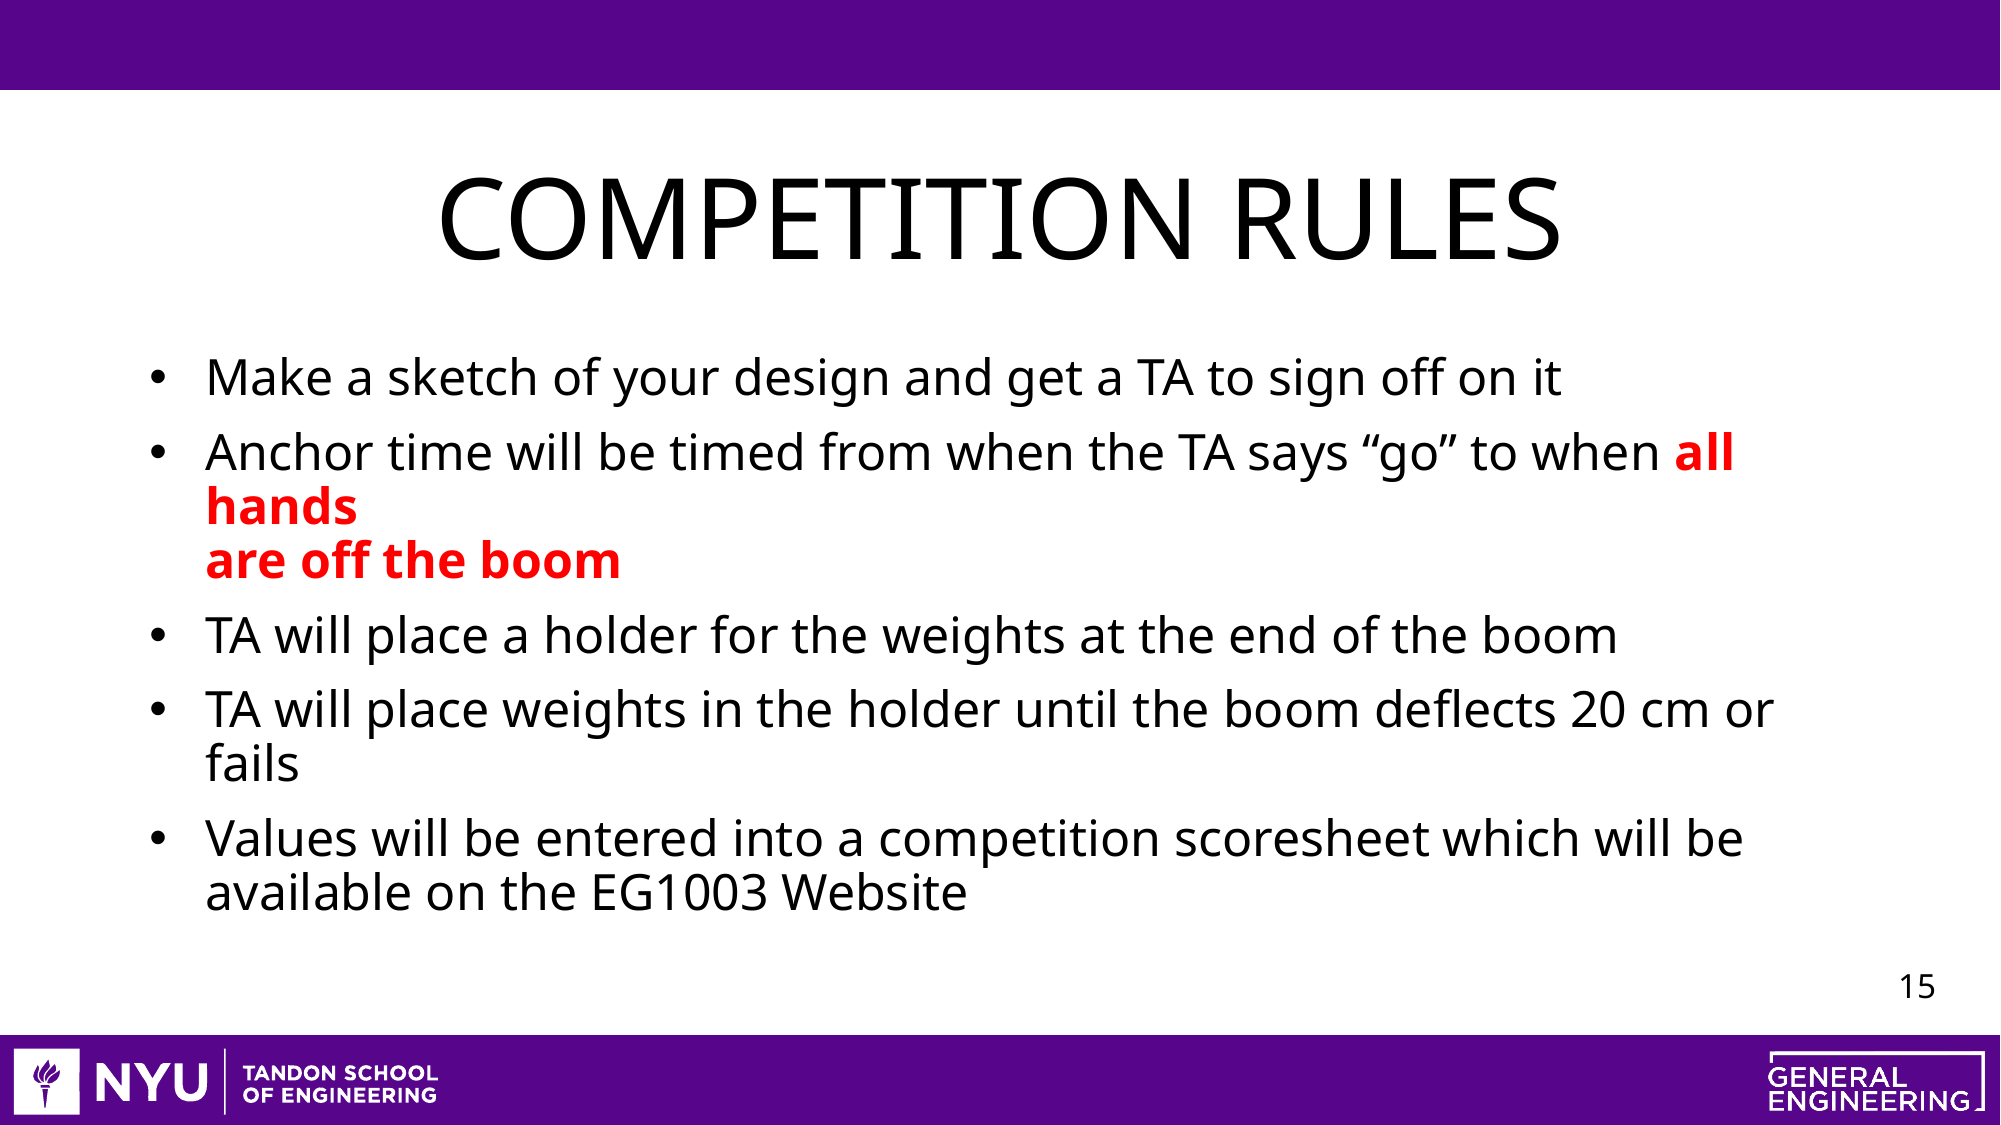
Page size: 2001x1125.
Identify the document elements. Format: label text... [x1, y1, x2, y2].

text_box [0, 0, 2000, 91]
subtitle Make a sketch of your design and get a TA to sign off on it Anchor time will be timed from when the TA says “go” to when all hands are off the boom TA will place a holder for the weights at the end of the boom TA will place weights in the holder until the boom deflects 20 cm or fails Values will be entered into a competition scoresheet which will be available on the EG1003 Website [134, 315, 1892, 959]
text_box 15 [1802, 958, 1951, 1013]
picture [1768, 1051, 1985, 1111]
text_box [0, 1034, 2000, 1125]
picture [13, 1048, 438, 1115]
title COMPETITION RULES [92, 132, 1908, 292]
